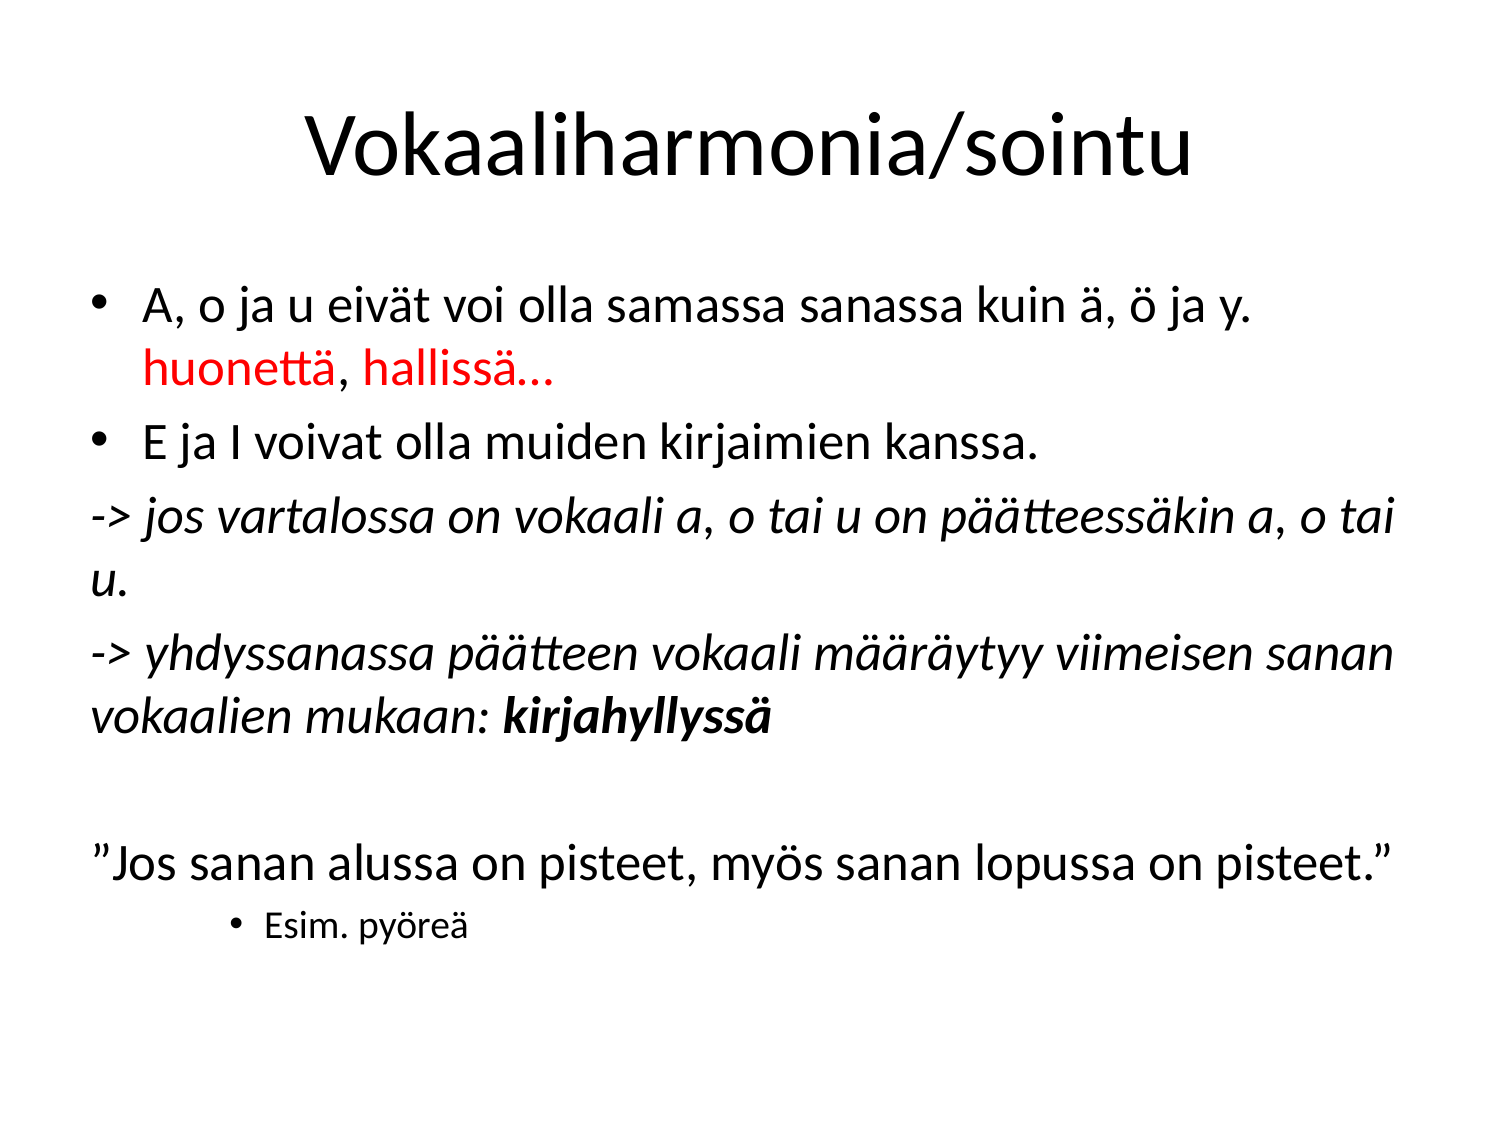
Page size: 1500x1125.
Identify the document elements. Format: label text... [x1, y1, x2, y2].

title Vokaaliharmonia/sointu [75, 45, 1425, 233]
list A, o ja u eivät voi olla samassa sanassa kuin ä, ö ja y. huonettä, hallissä… E ja I voivat olla muiden kirjaimien kanssa. -> jos vartalossa on vokaali a, o tai u on päätteessäkin a, o tai u. -> yhdyssanassa päätteen vokaali määräytyy viimeisen sanan vokaalien mukaan: kirjahyllyssä ”Jos sanan alussa on pisteet, myös sanan lopussa on pisteet.” Esim. pyöreä [75, 262, 1425, 1005]
